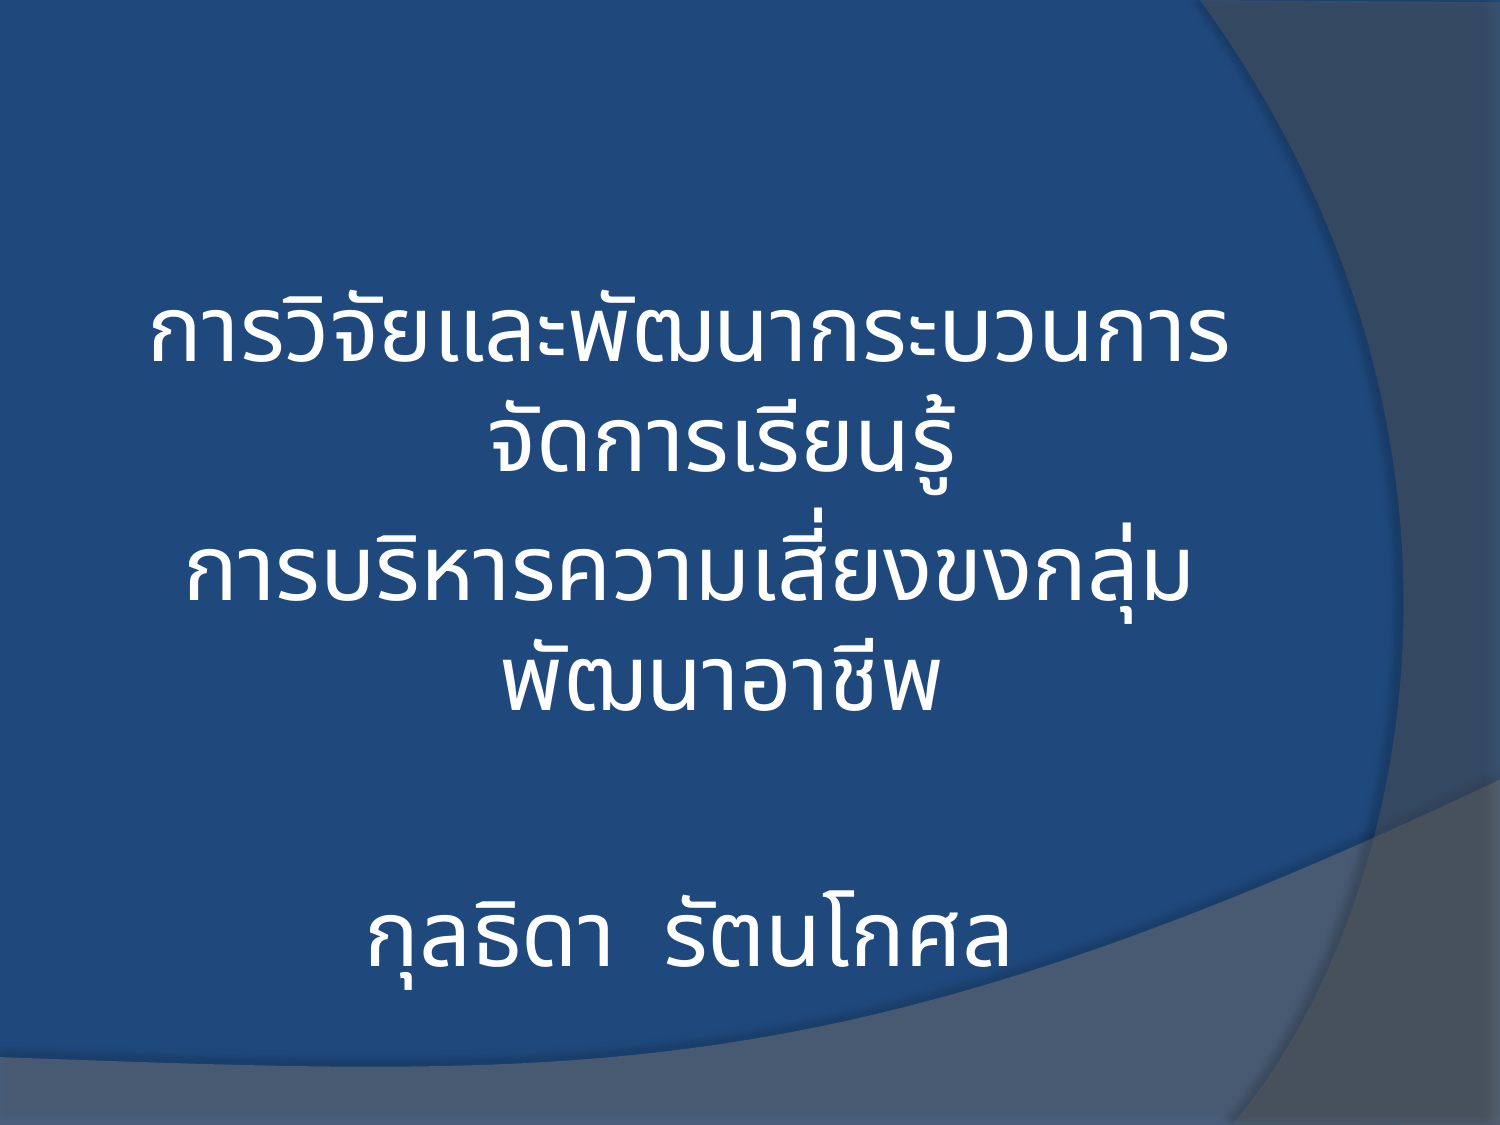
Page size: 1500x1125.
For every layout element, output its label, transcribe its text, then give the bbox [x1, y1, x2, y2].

list การวิจัยและพัฒนากระบวนการจัดการเรียนรู้ การบริหารความเสี่ยงขงกลุ่มพัฒนาอาชีพ กุลธิดา รัตนโกศล [75, 262, 1300, 1005]
